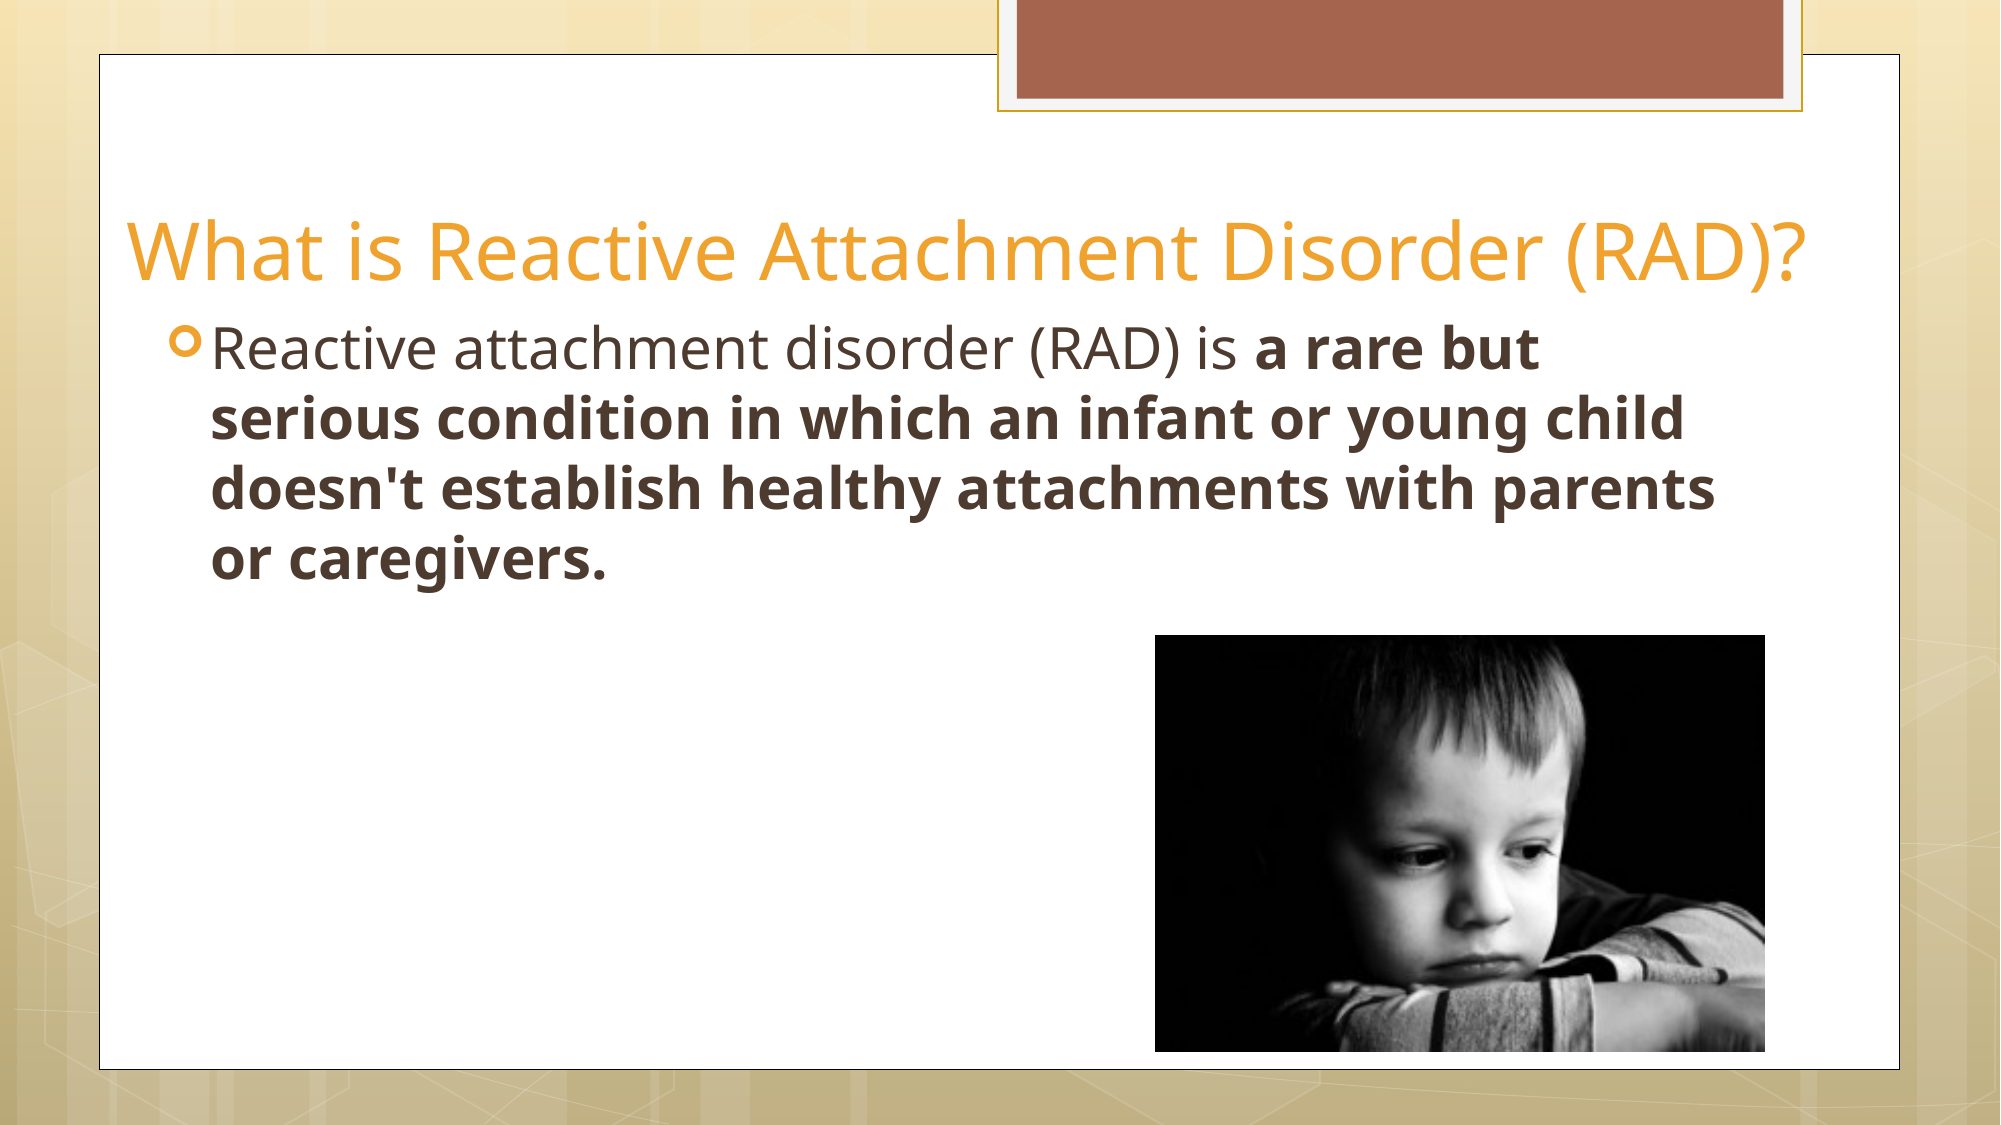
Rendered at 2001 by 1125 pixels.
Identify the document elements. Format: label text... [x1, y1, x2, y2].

title What is Reactive Attachment Disorder (RAD)? [111, 168, 1838, 305]
list Reactive attachment disorder (RAD) is a rare but serious condition in which an infant or young child doesn't establish healthy attachments with parents or caregivers. [139, 305, 1769, 957]
picture [1155, 635, 1765, 1052]
